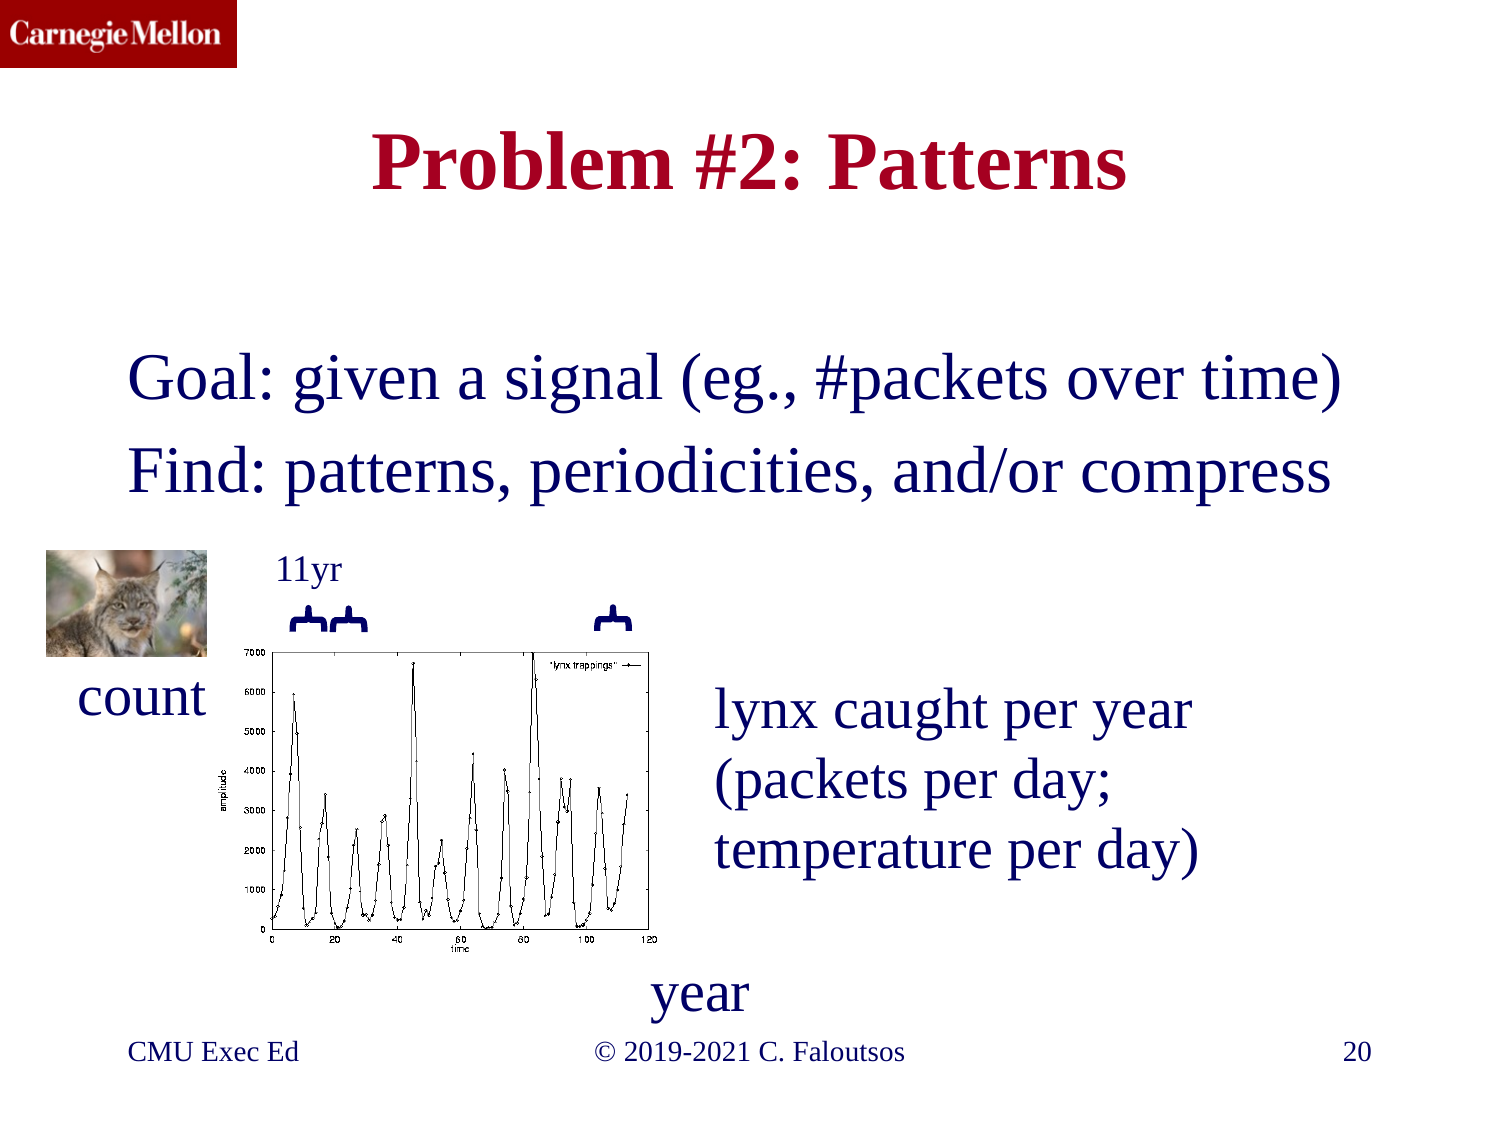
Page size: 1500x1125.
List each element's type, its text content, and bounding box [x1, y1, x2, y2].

list Goal: given a signal (eg., #packets over time) Find: patterns, periodicities, and/or compress [112, 324, 1376, 651]
text_box 11yr [260, 536, 358, 596]
text_box [62, 658, 210, 735]
slide_number 20 [1074, 1024, 1388, 1101]
text_box year [635, 945, 766, 1030]
picture [212, 637, 663, 954]
title Problem #2: Patterns [112, 99, 1388, 213]
footer ©️ 2019-2021 C. Faloutsos [512, 1024, 988, 1101]
text_box count [62, 665, 207, 735]
text_box [675, 449, 1413, 944]
text_box [597, 607, 629, 631]
picture [0, 0, 237, 68]
text_box [292, 608, 325, 632]
text_box [332, 608, 365, 633]
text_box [207, 554, 212, 643]
slide_number CMU Exec Ed [112, 1024, 426, 1101]
picture [46, 549, 207, 657]
text_box lynx caught per year (packets per day; temperature per day) [700, 662, 1216, 888]
